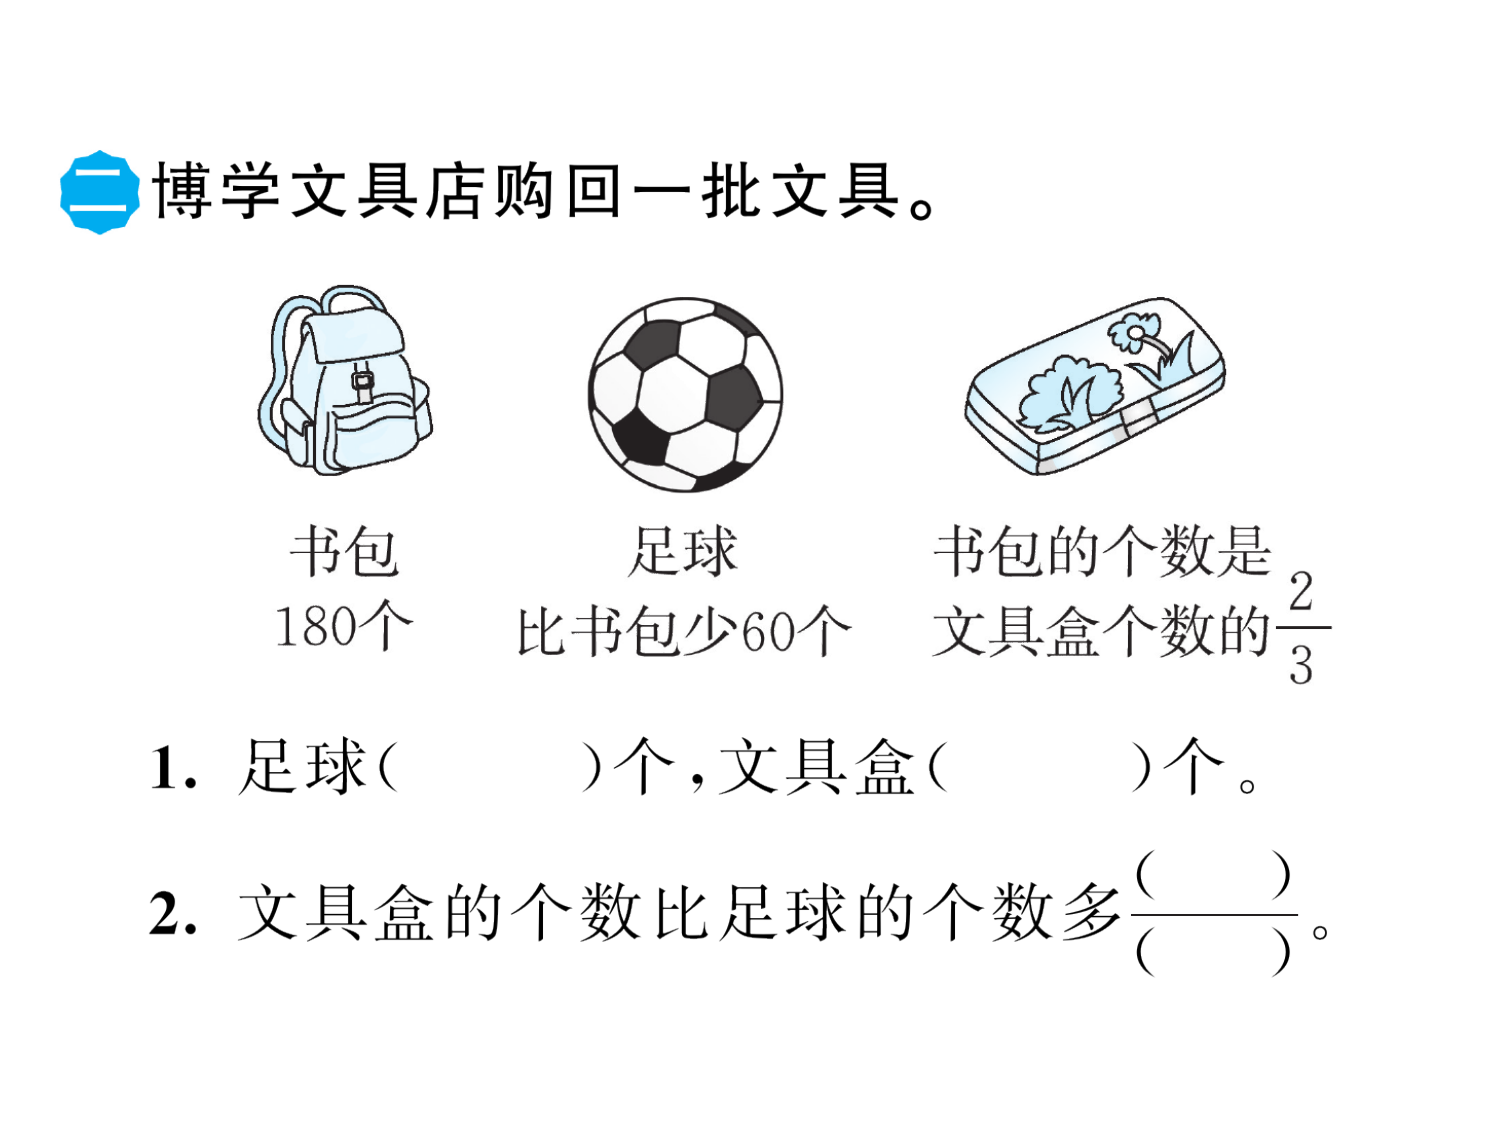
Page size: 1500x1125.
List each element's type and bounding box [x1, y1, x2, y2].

picture [53, 113, 1471, 988]
